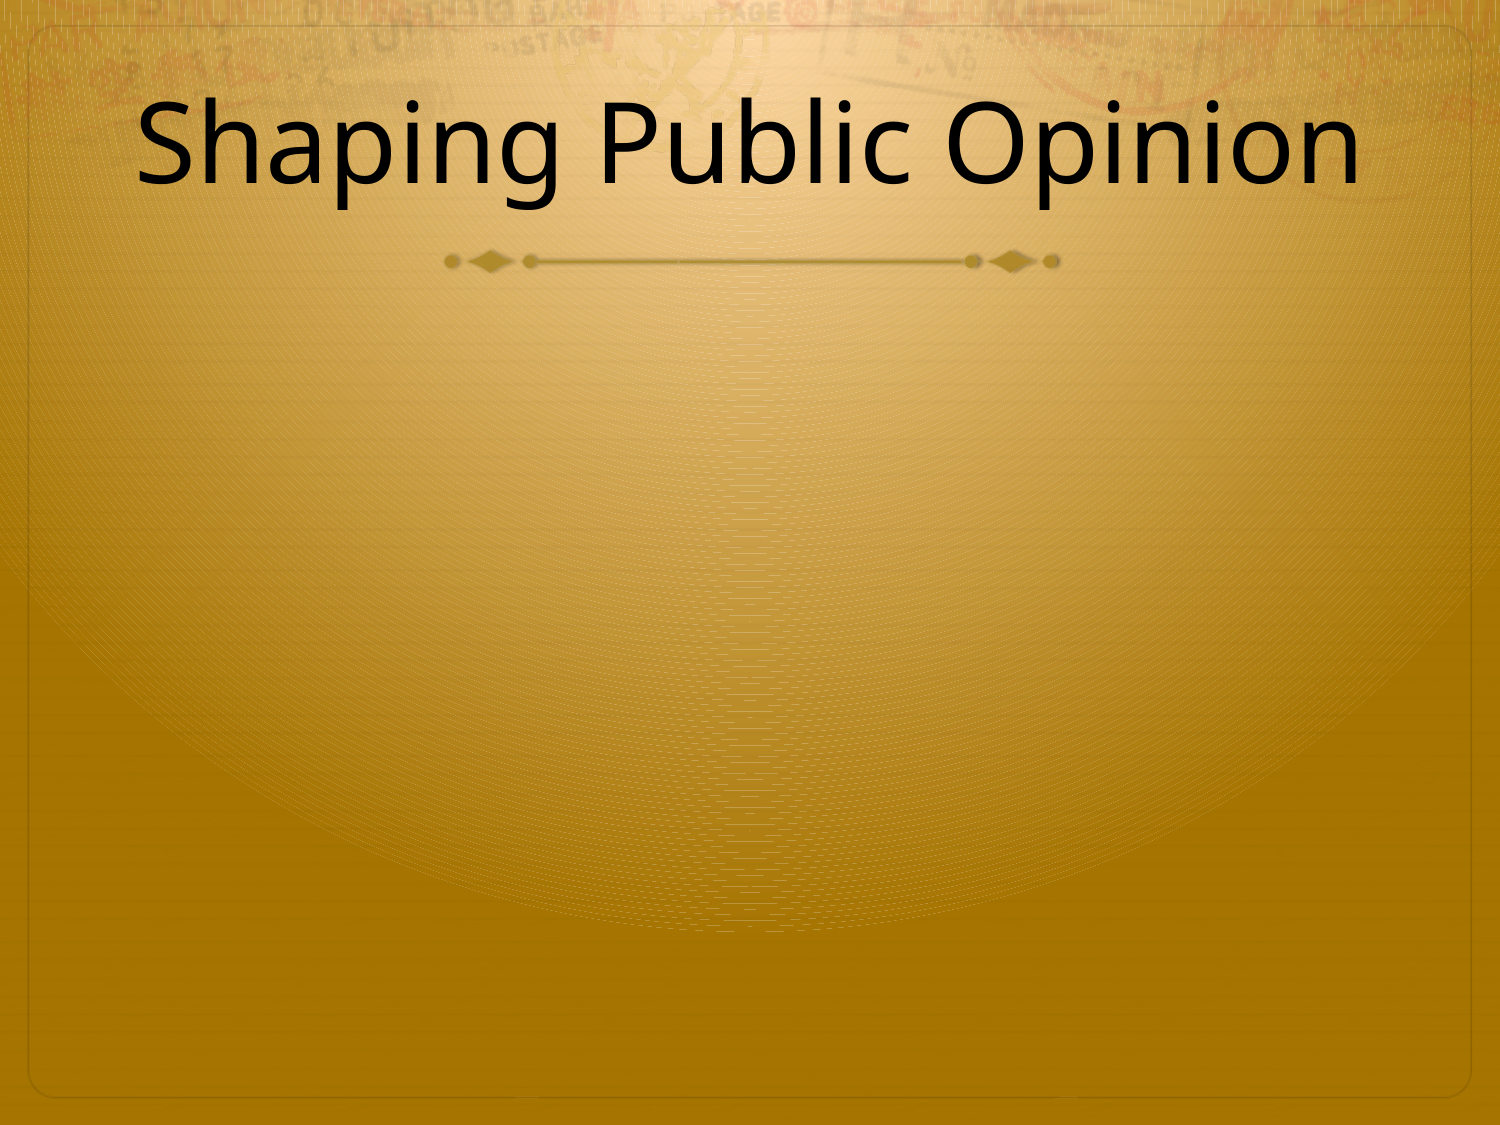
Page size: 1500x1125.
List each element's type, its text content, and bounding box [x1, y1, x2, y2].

title Shaping Public Opinion [93, 45, 1407, 233]
picture [0, 0, 1500, 1125]
